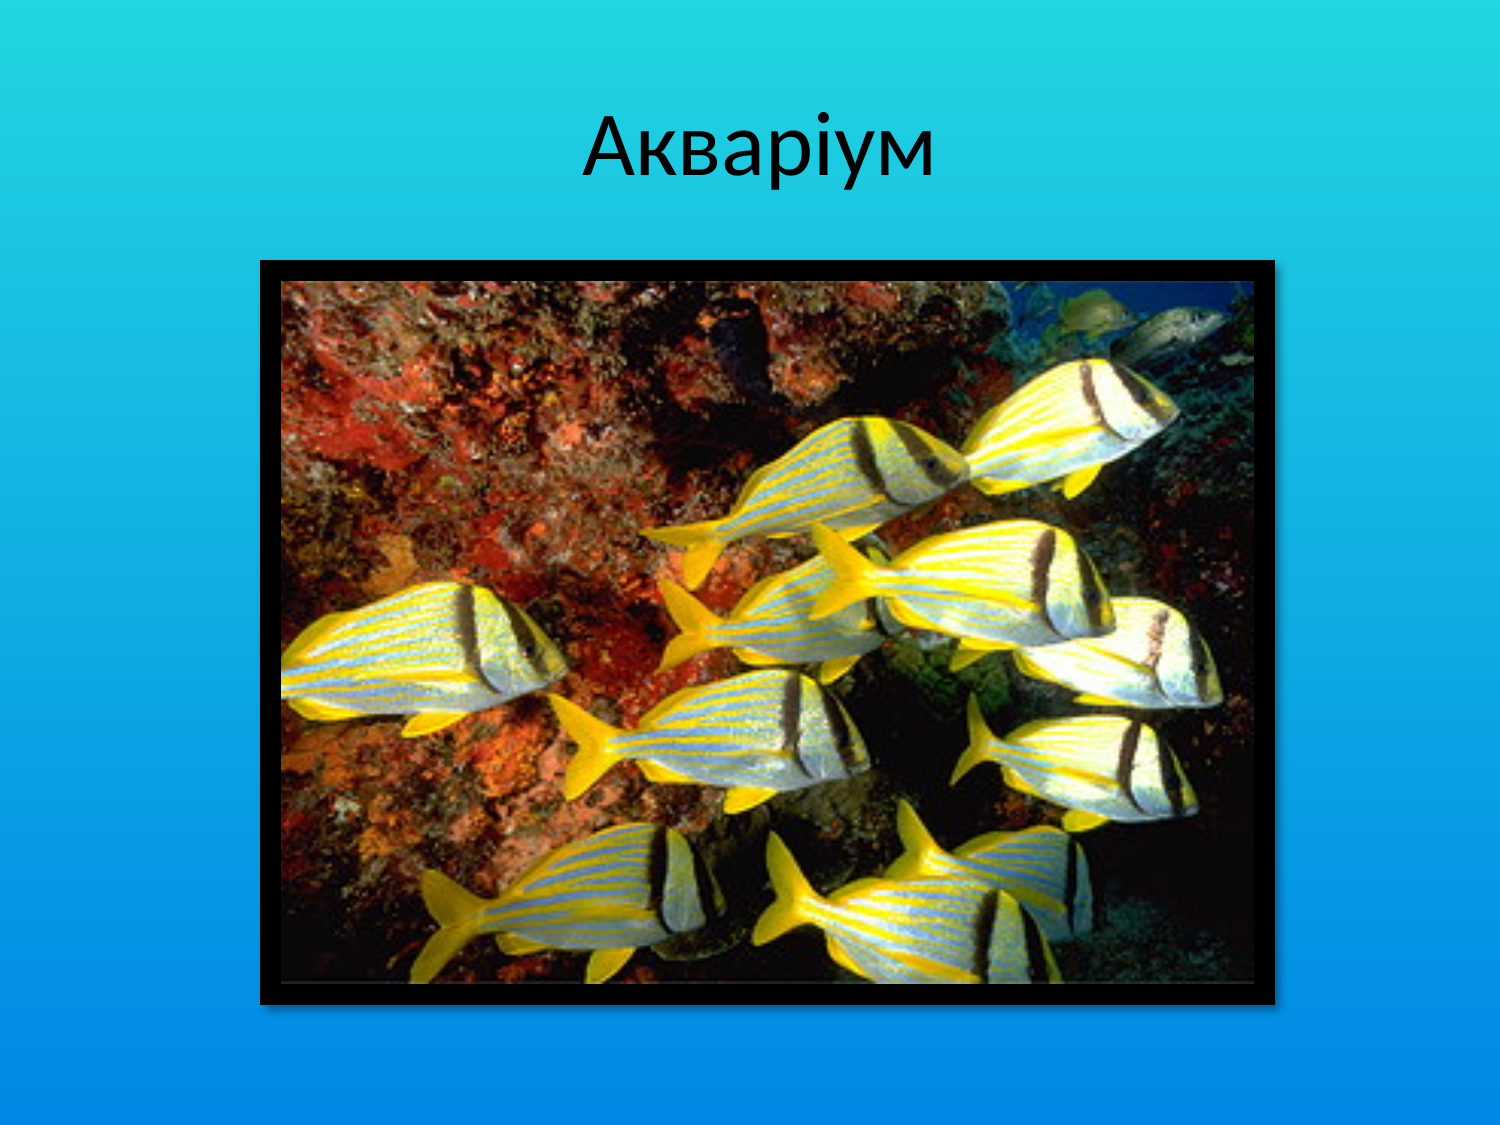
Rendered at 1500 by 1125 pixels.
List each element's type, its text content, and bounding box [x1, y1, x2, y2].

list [280, 280, 1255, 985]
title Акваріум [74, 44, 1426, 233]
